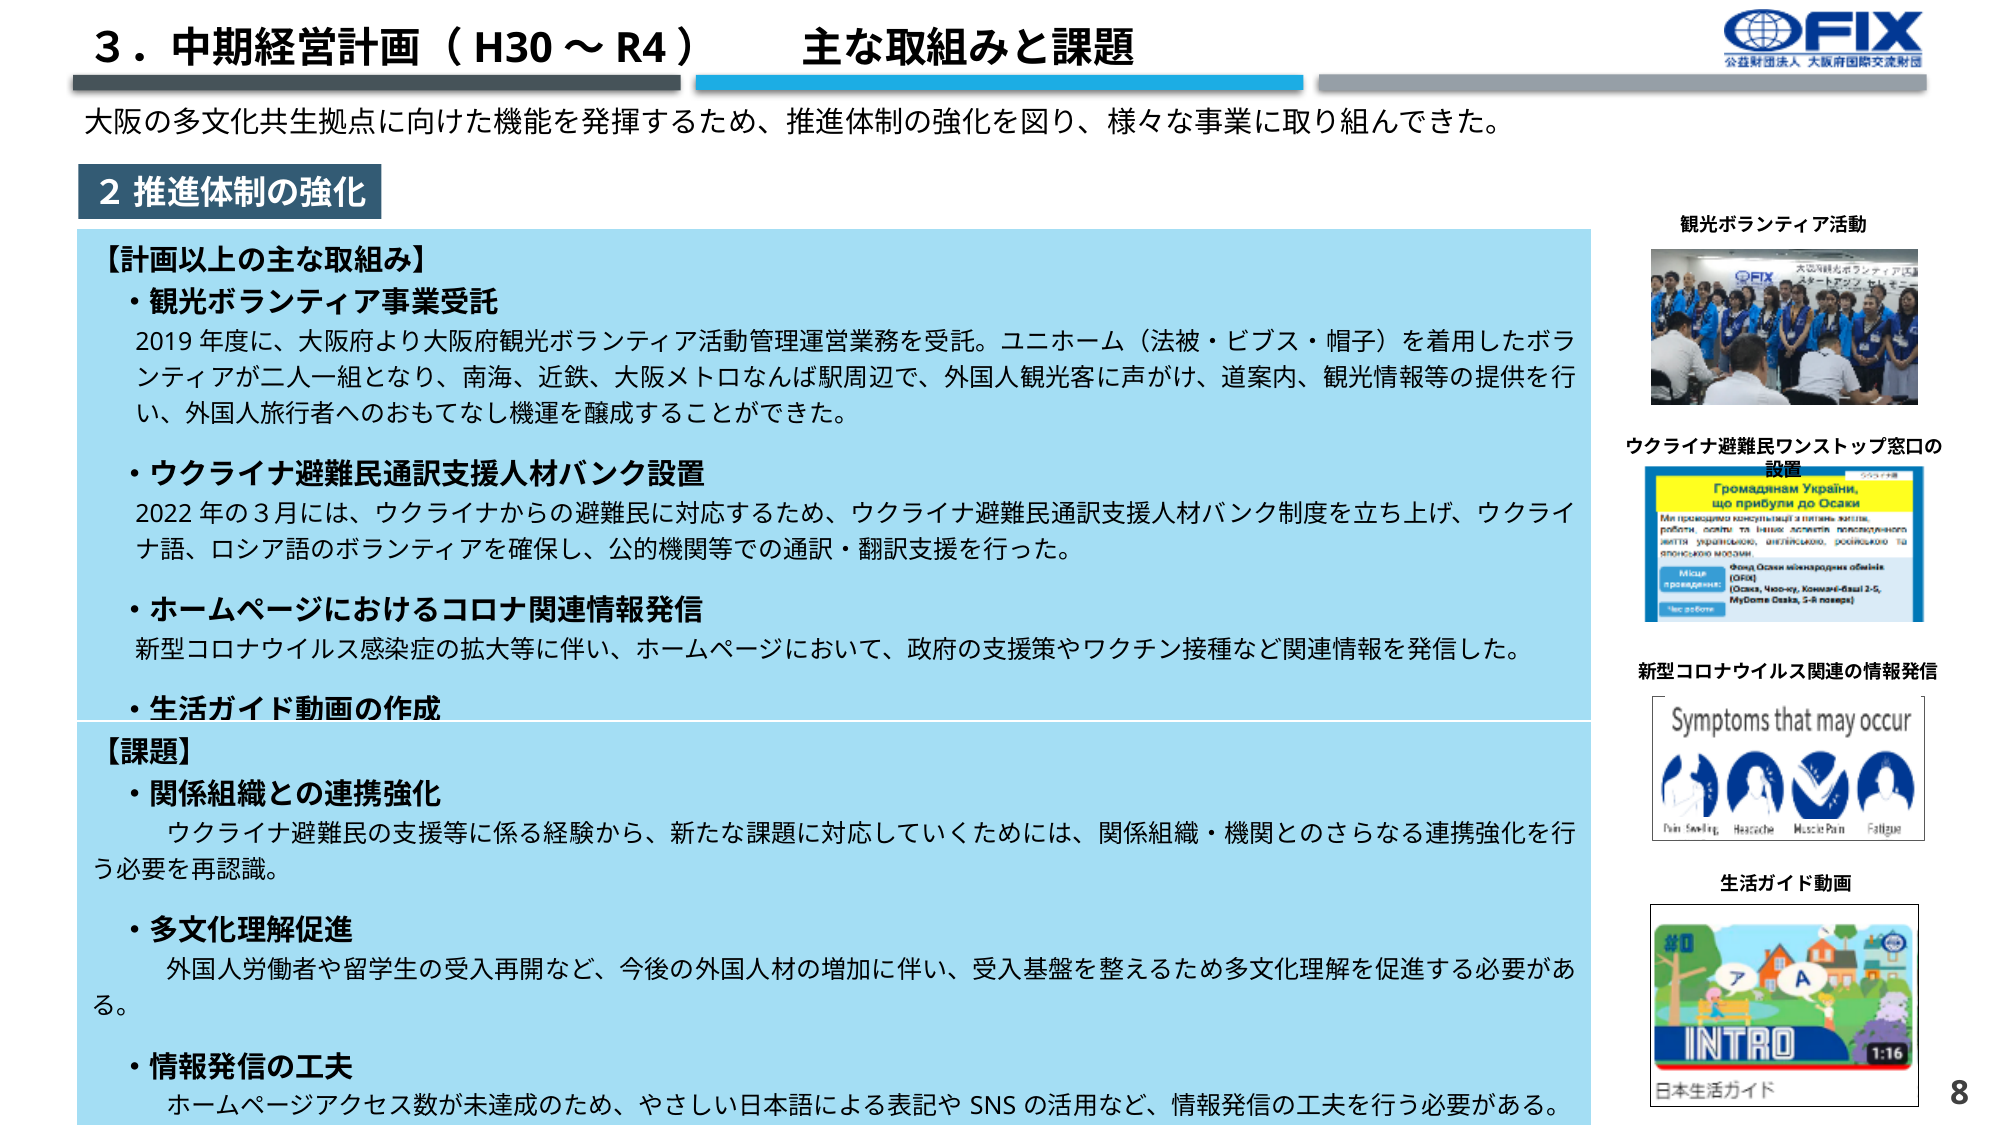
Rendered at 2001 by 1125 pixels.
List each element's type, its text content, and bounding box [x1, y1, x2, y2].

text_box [1608, 427, 1960, 623]
picture [1724, 9, 1924, 69]
text_box 大阪の多文化共生拠点に向けた機能を発揮するため、推進体制の強化を図り、様々な事業に取り組んできた。 [69, 95, 1551, 146]
text_box [61, 194, 1939, 1105]
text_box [1598, 204, 1950, 406]
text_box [1610, 863, 1962, 1107]
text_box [1612, 651, 1964, 841]
table_header 【計画以上の主な取組み】 ・観光ボランティア事業受託 2019年度に、大阪府より大阪府観光ボランティア活動管理運営業務を受託。ユニホーム（法被・ビブス・帽子）を着用したボランティアが二人一組となり、南海、近鉄、大阪メトロなんば駅周辺で、外国人観光客に声がけ、道案内、観光情報等の提供を行い、外国人旅行者へのおもてなし機運を醸成することができた。 ・ウクライナ避難民通訳支援人材バンク設置 2022年の３月には、ウクライナからの避難民に対応するため、ウクライナ避難民通訳支援人材バンク制度を立ち上げ、ウクライナ語、ロシア語のボランティアを確保し、公的機関等での通訳・翻訳支援を行った。 ・ホームページにおけるコロナ関連情報発信 新型コロナウイルス感染症の拡大等に伴い、ホームページにおいて、政府の支援策やワクチン接種など関連情報を発信した。 ・生活ガイド動画の作成 外国人のための生活ガイド「大阪生活必携」の中で、外国人には文字で伝わりにくい場面を平易で理解しやすい動画にし、より多くの外国人に情報 を発信した。 [77, 229, 1591, 720]
table_header 【課題】 ・関係組織との連携強化 ウクライナ避難民の支援等に係る経験から、新たな課題に対応していくためには、関係組織・機関とのさらなる連携強化を行う必要を再認識。 ・多文化理解促進 外国人労働者や留学生の受入再開など、今後の外国人材の増加に伴い、受入基盤を整えるため多文化理解を促進する必要がある。 ・情報発信の工夫 ホームページアクセス数が未達成のため、やさしい日本語による表記やSNSの活用など、情報発信の工夫を行う必要がある。 ・人材の育成・定着 多文化共生マネージャー等の人材の確保・育成に係る目標が未達のため、引き続き、人材の育成・定着を行う必要がある。 [77, 722, 1591, 1125]
text_box ３．中期経営計画（H30～R4） 主な取組みと課題 [72, 13, 1161, 79]
text_box ２ 推進体制の強化 [78, 164, 382, 219]
text_box 7 [1921, 1063, 1998, 1125]
